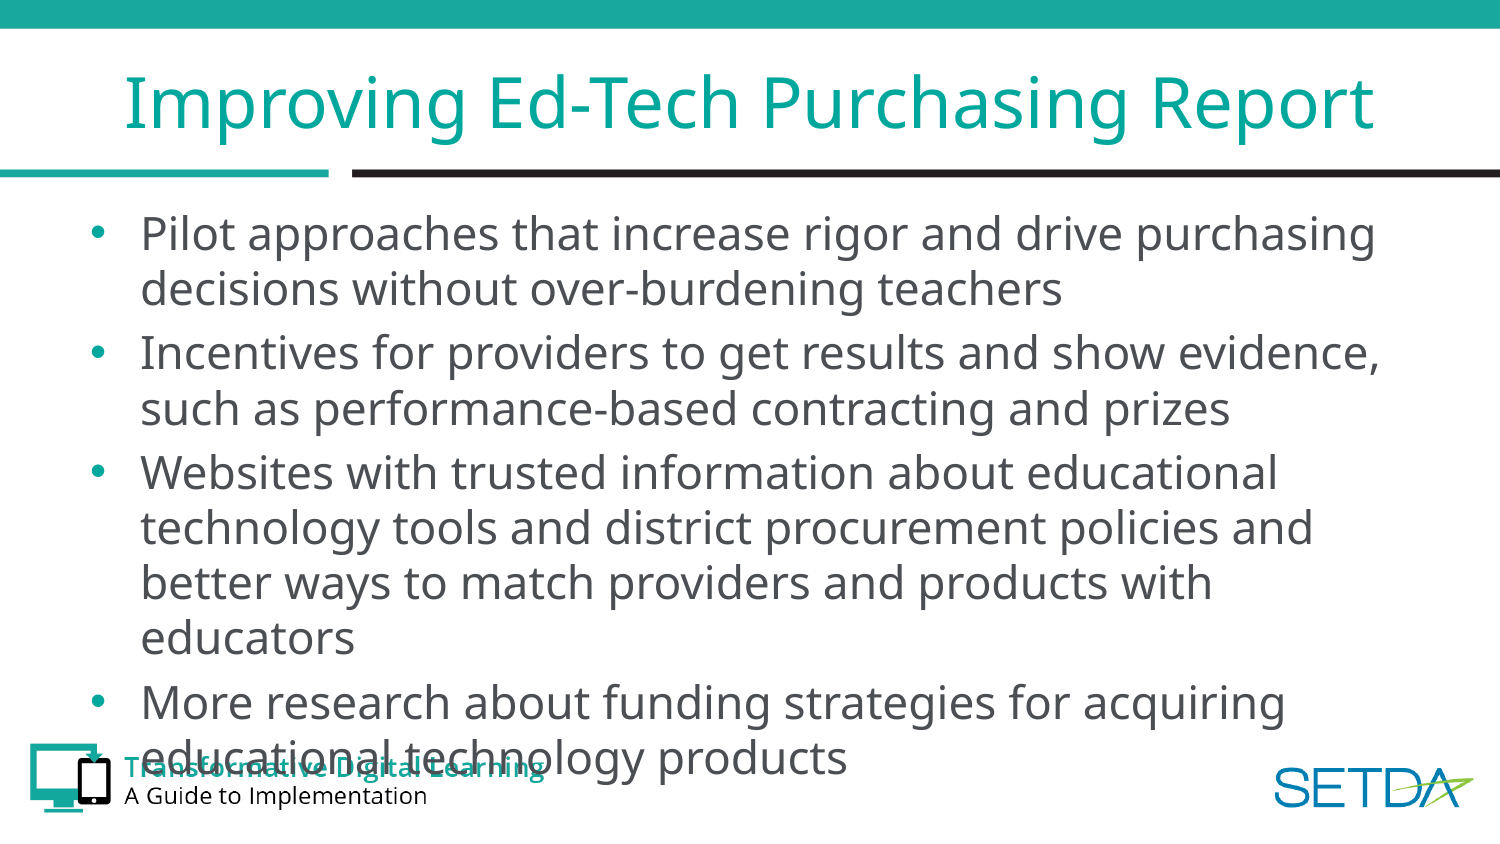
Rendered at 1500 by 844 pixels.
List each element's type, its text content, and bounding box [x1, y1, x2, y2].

picture [0, 0, 1500, 844]
title Improving Ed-Tech Purchasing Report [75, 45, 1425, 155]
list Pilot approaches that increase rigor and drive purchasing decisions without over-burdening teachers Incentives for providers to get results and show evidence, such as performance-based contracting and prizes Websites with trusted information about educational technology tools and district procurement policies and better ways to match providers and products with educators More research about funding strategies for acquiring educational technology products [75, 196, 1425, 803]
